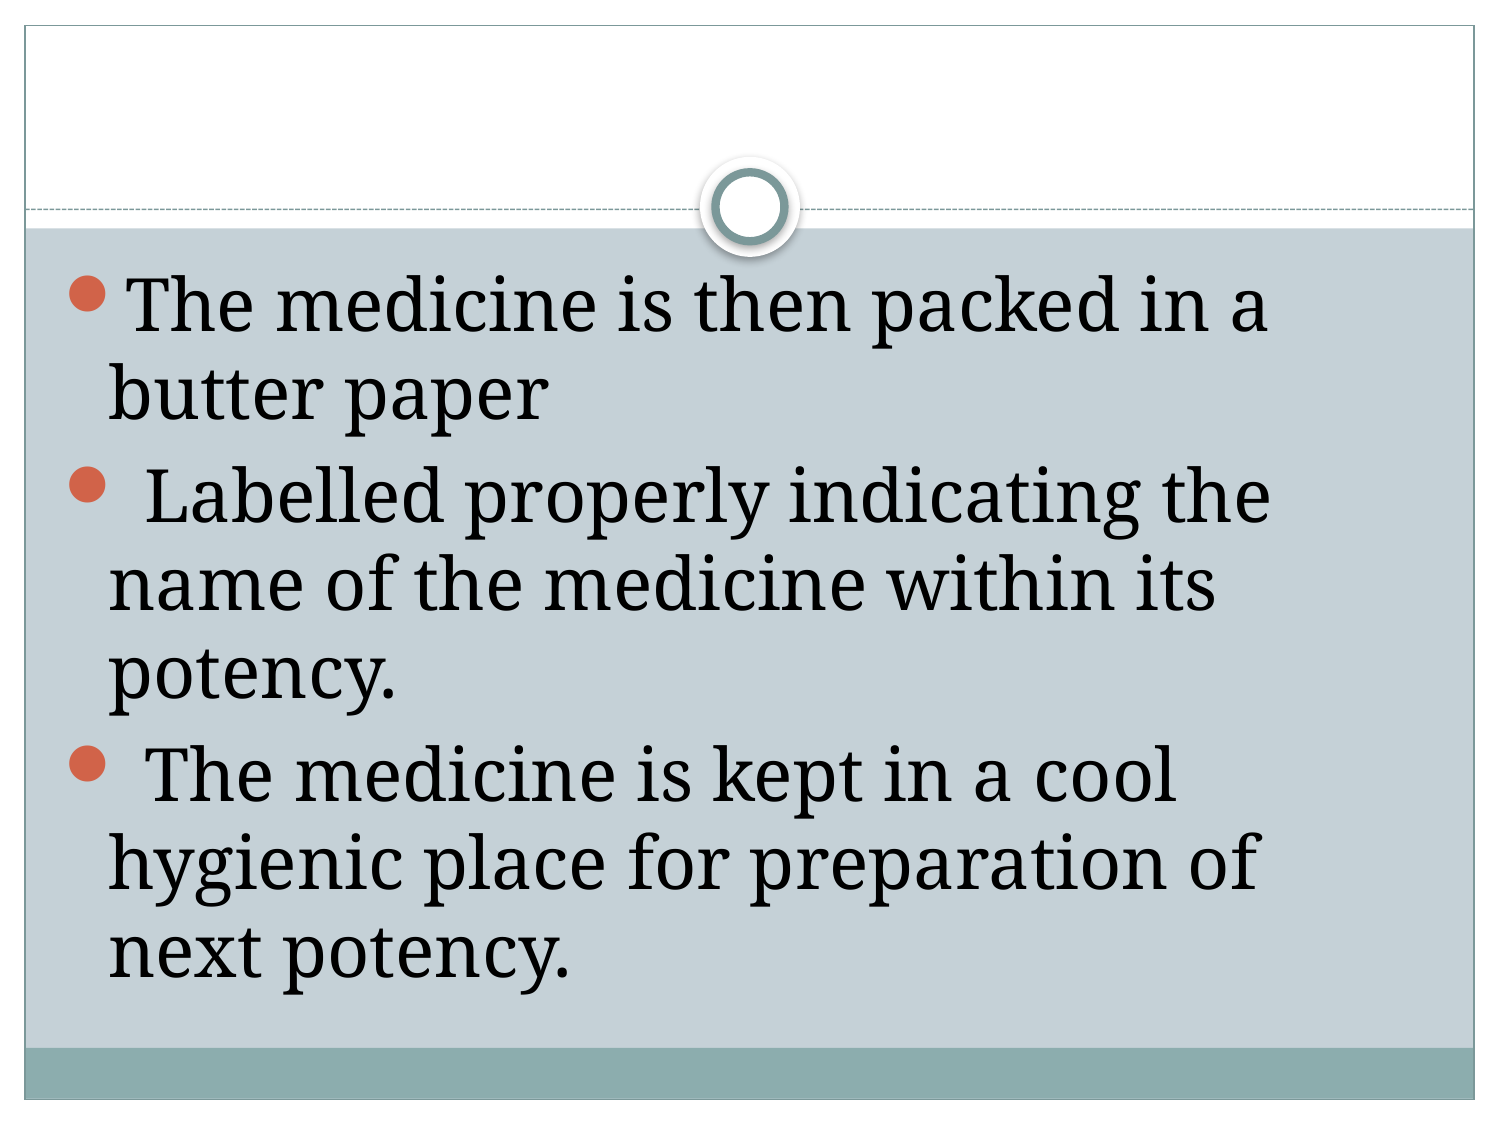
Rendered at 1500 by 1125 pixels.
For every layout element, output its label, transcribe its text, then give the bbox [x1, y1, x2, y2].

list The medicine is then packed in a butter paper Labelled properly indicating the name of the medicine within its potency. The medicine is kept in a cool hygienic place for preparation of next potency. [49, 250, 1445, 1001]
